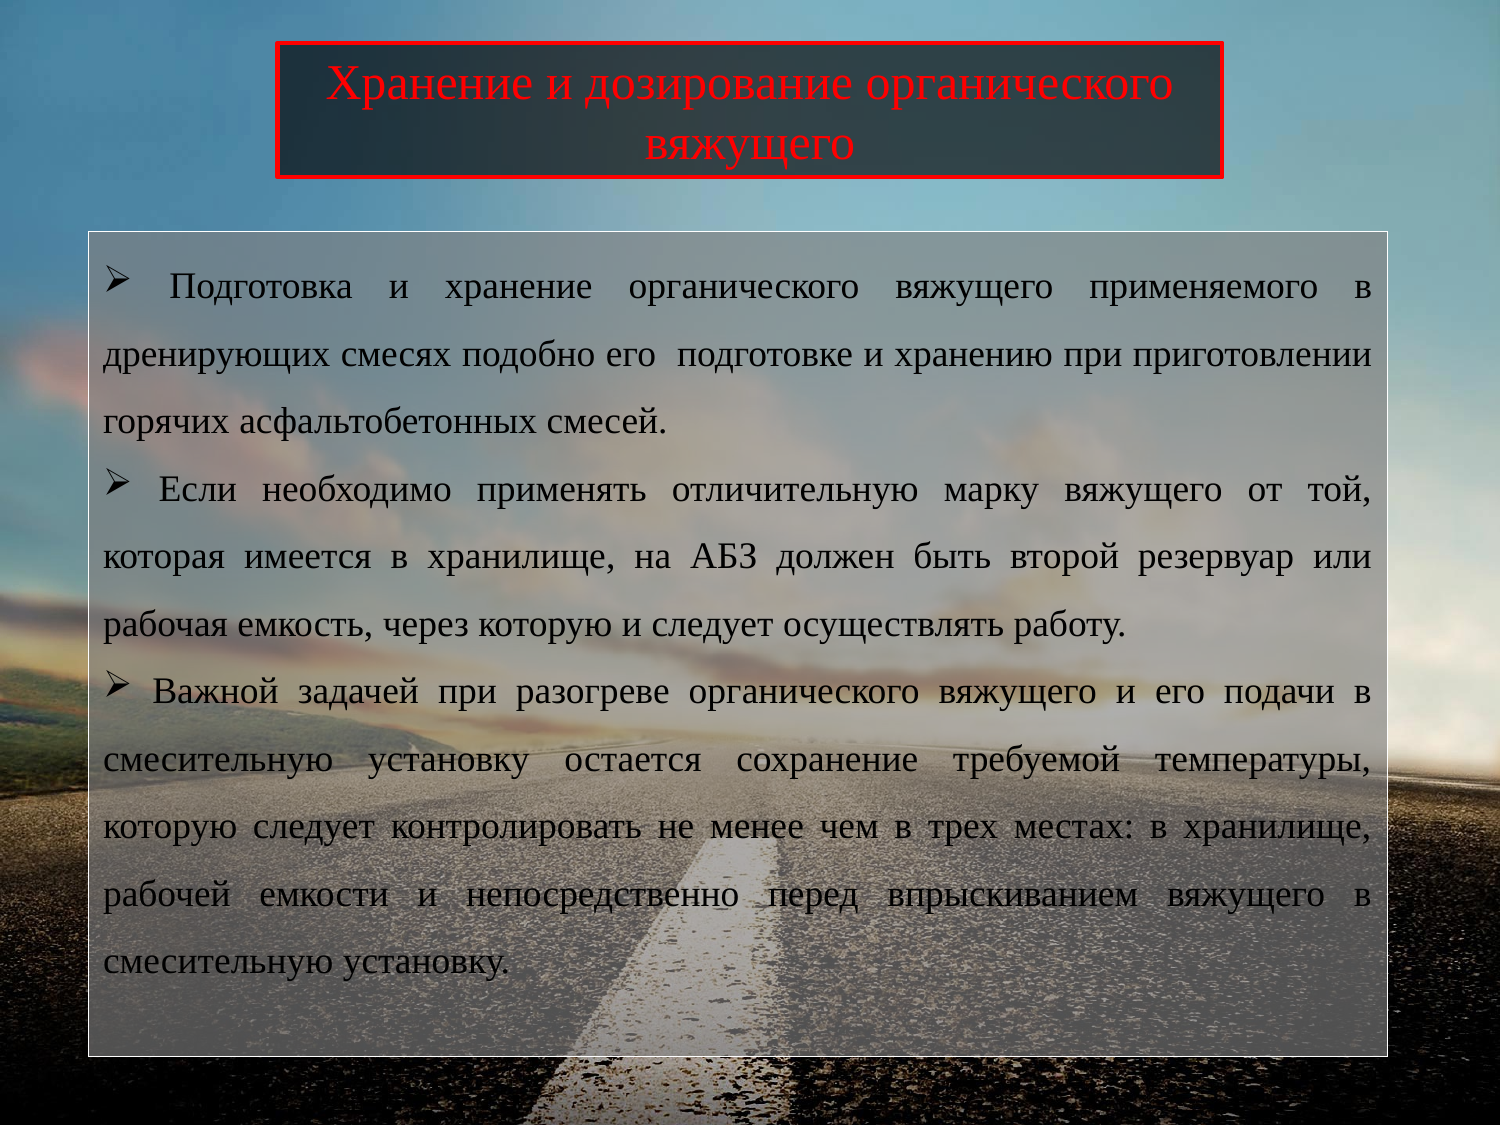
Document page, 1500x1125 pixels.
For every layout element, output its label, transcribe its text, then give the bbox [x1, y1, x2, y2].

picture [0, 0, 1500, 1125]
text_box Хранение и дозирование органического вяжущего [277, 42, 1223, 178]
text_box Подготовка и хранение органического вяжущего применяемого в дренирующих смесях подобно его подготовке и хранению при приготовлении горячих асфальтобетонных смесей. Если необходимо применять отличительную марку вяжущего от той, которая имеется в хранилище, на АБЗ должен быть второй резервуар или рабочая емкость, через которую и следует осуществлять работу. Важной задачей при разогреве органического вяжущего и его подачи в смесительную установку остается сохранение требуемой температуры, которую следует контролировать не менее чем в трех местах: в хранилище, рабочей емкости и непосредственно перед впрыскиванием вяжущего в смесительную установку. [88, 231, 1388, 1057]
